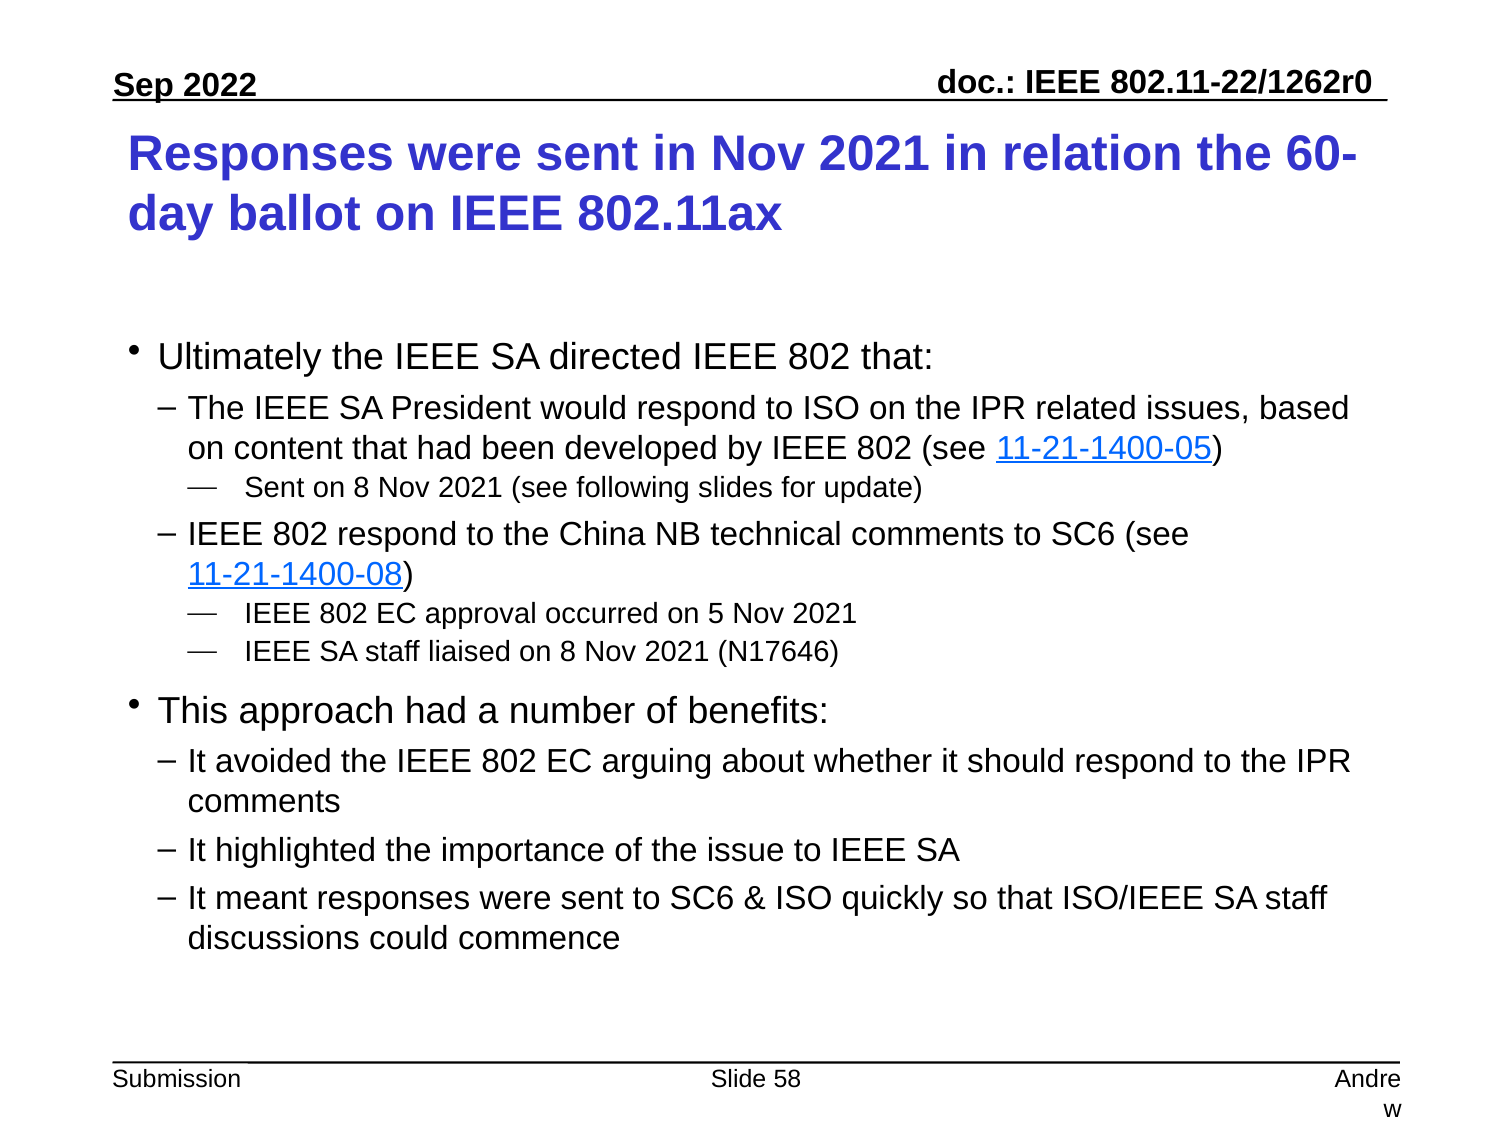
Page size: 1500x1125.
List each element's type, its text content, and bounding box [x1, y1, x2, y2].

list Ultimately the IEEE SA directed IEEE 802 that: The IEEE SA President would respond to ISO on the IPR related issues, based on content that had been developed by IEEE 802 (see 11-21-1400-05) Sent on 8 Nov 2021 (see following slides for update) IEEE 802 respond to the China NB technical comments to SC6 (see 11-21-1400-08) IEEE 802 EC approval occurred on 5 Nov 2021 IEEE SA staff liaised on 8 Nov 2021 (N17646) This approach had a number of benefits: It avoided the IEEE 802 EC arguing about whether it should respond to the IPR comments It highlighted the importance of the issue to IEEE SA It meant responses were sent to SC6 & ISO quickly so that ISO/IEEE SA staff discussions could commence [112, 324, 1388, 1000]
footer Andrew Myles, Cisco [1320, 1061, 1402, 1093]
slide_number Slide 58 [709, 1061, 803, 1093]
title Responses were sent in Nov 2021 in relation the 60-day ballot on IEEE 802.11ax [112, 112, 1388, 288]
